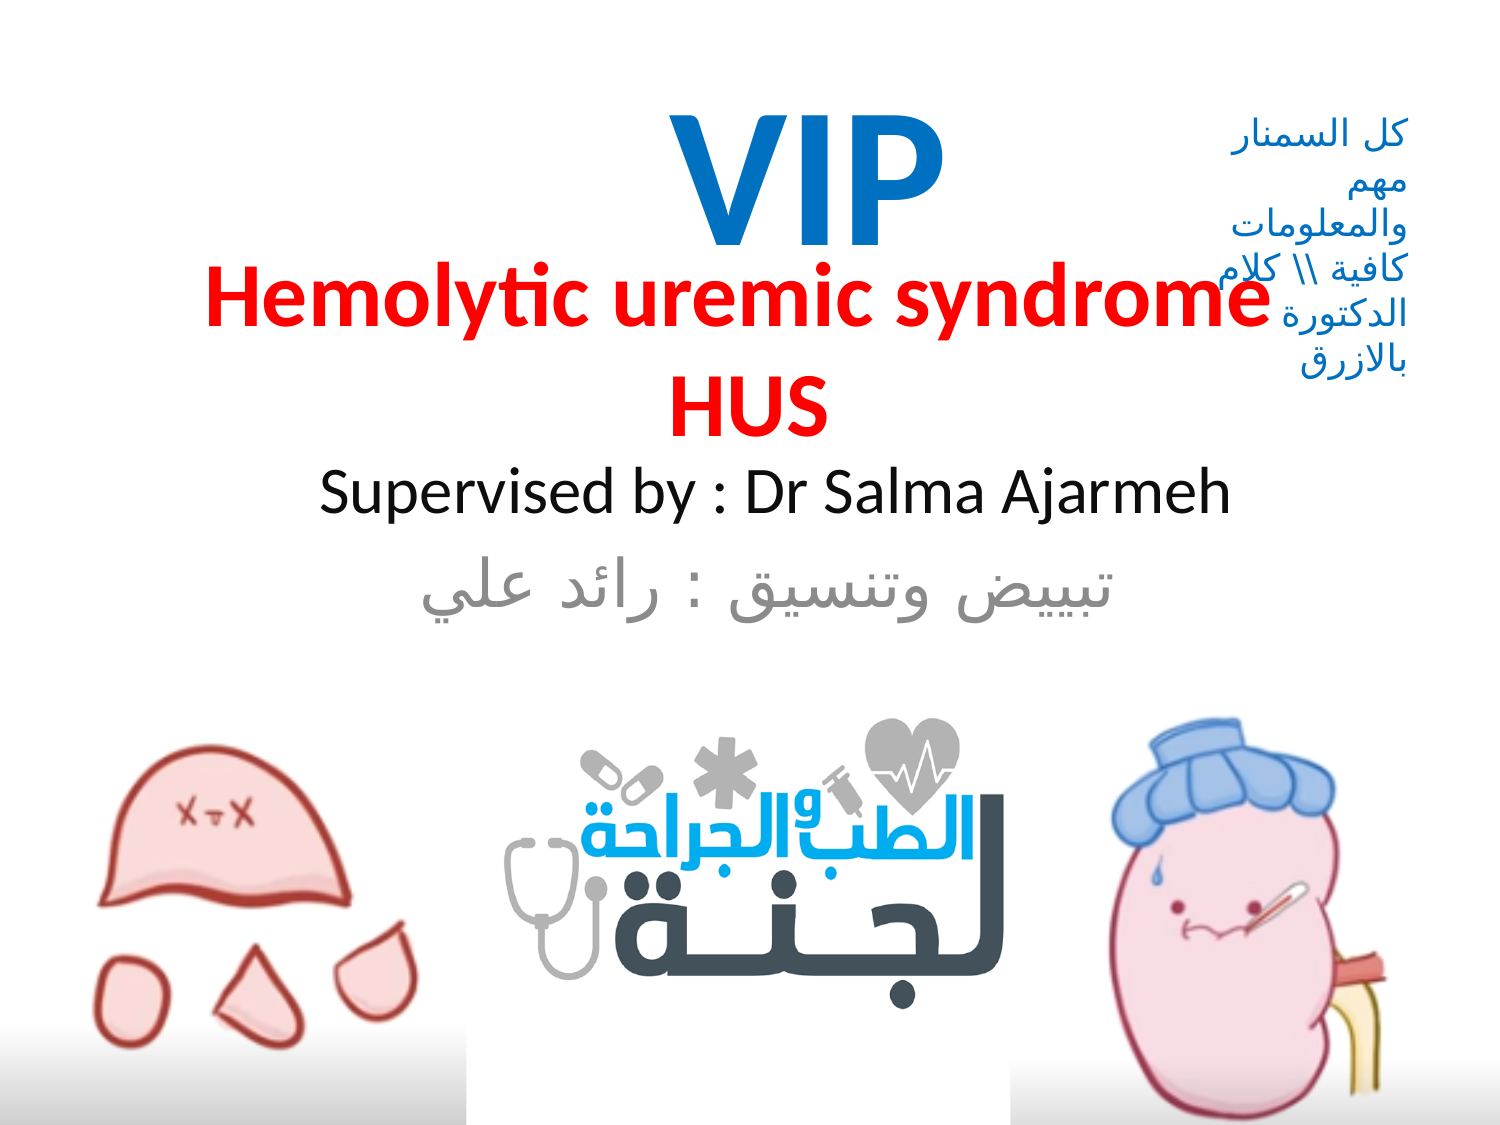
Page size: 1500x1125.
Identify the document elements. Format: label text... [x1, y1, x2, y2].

subtitle Supervised by : Dr Salma Ajarmeh تبييض وتنسيق : رائد علي [242, 439, 1293, 850]
title Hemolytic uremic syndrome HUS [112, 149, 1388, 542]
text_box كل السمنار مهم والمعلومات كافية \\ كلام الدكتورة بالازرق [1151, 101, 1424, 387]
picture [0, 685, 467, 1125]
text_box VIP [572, 37, 963, 293]
picture [488, 588, 1500, 1125]
